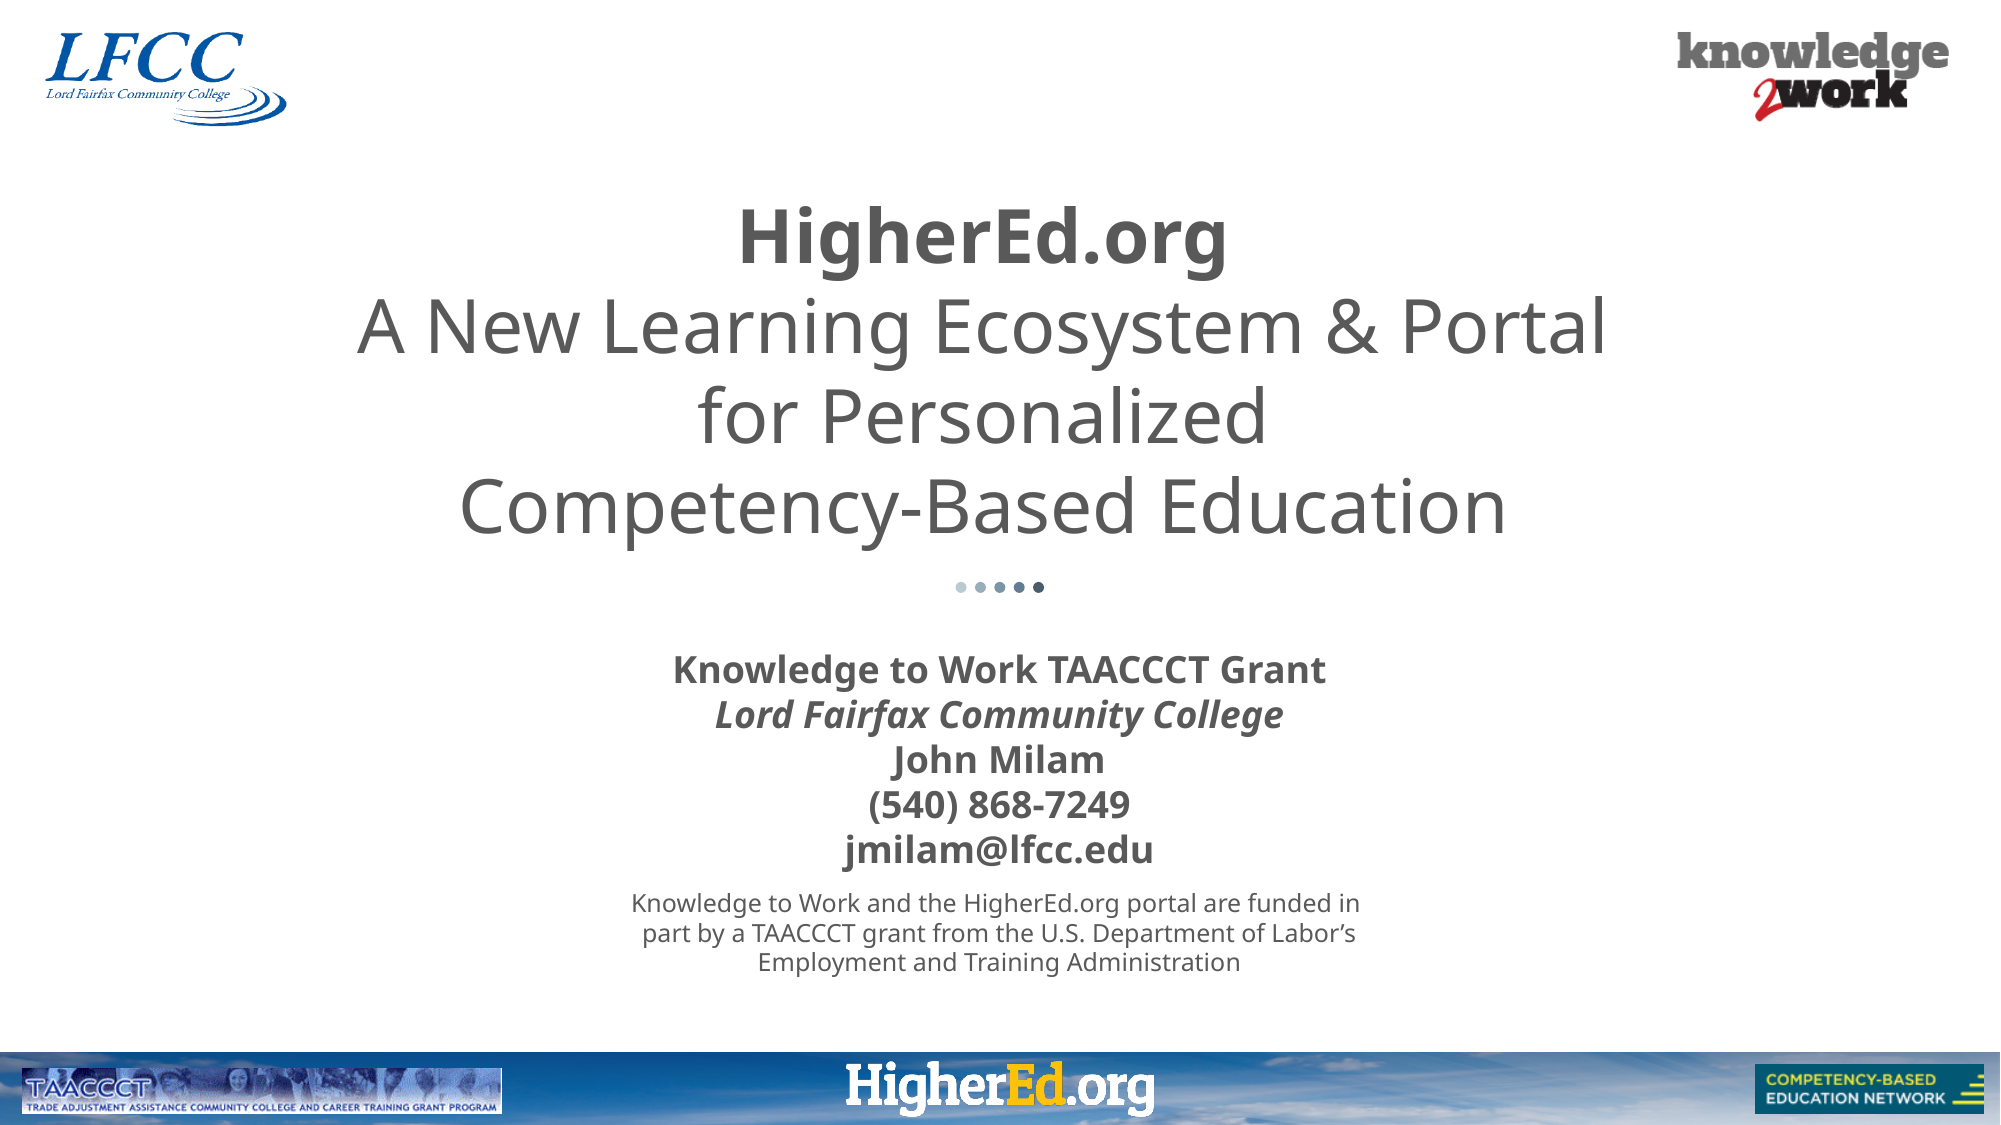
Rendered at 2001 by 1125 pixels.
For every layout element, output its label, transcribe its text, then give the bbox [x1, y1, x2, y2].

text_box Knowledge to Work TAACCCT Grant Lord Fairfax Community College John Milam (540) 868-7249 jmilam@lfcc.edu Knowledge to Work and the HigherEd.org portal are funded in part by a TAACCCT grant from the U.S. Department of Labor’s Employment and Training Administration [564, 570, 1435, 887]
text_box HigherEd.org A New Learning Ecosystem & Portal for Personalized Competency-Based Education [252, 188, 1735, 570]
picture [37, 22, 297, 138]
picture [0, 1052, 2000, 1125]
picture [1677, 22, 1949, 132]
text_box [955, 581, 1045, 593]
